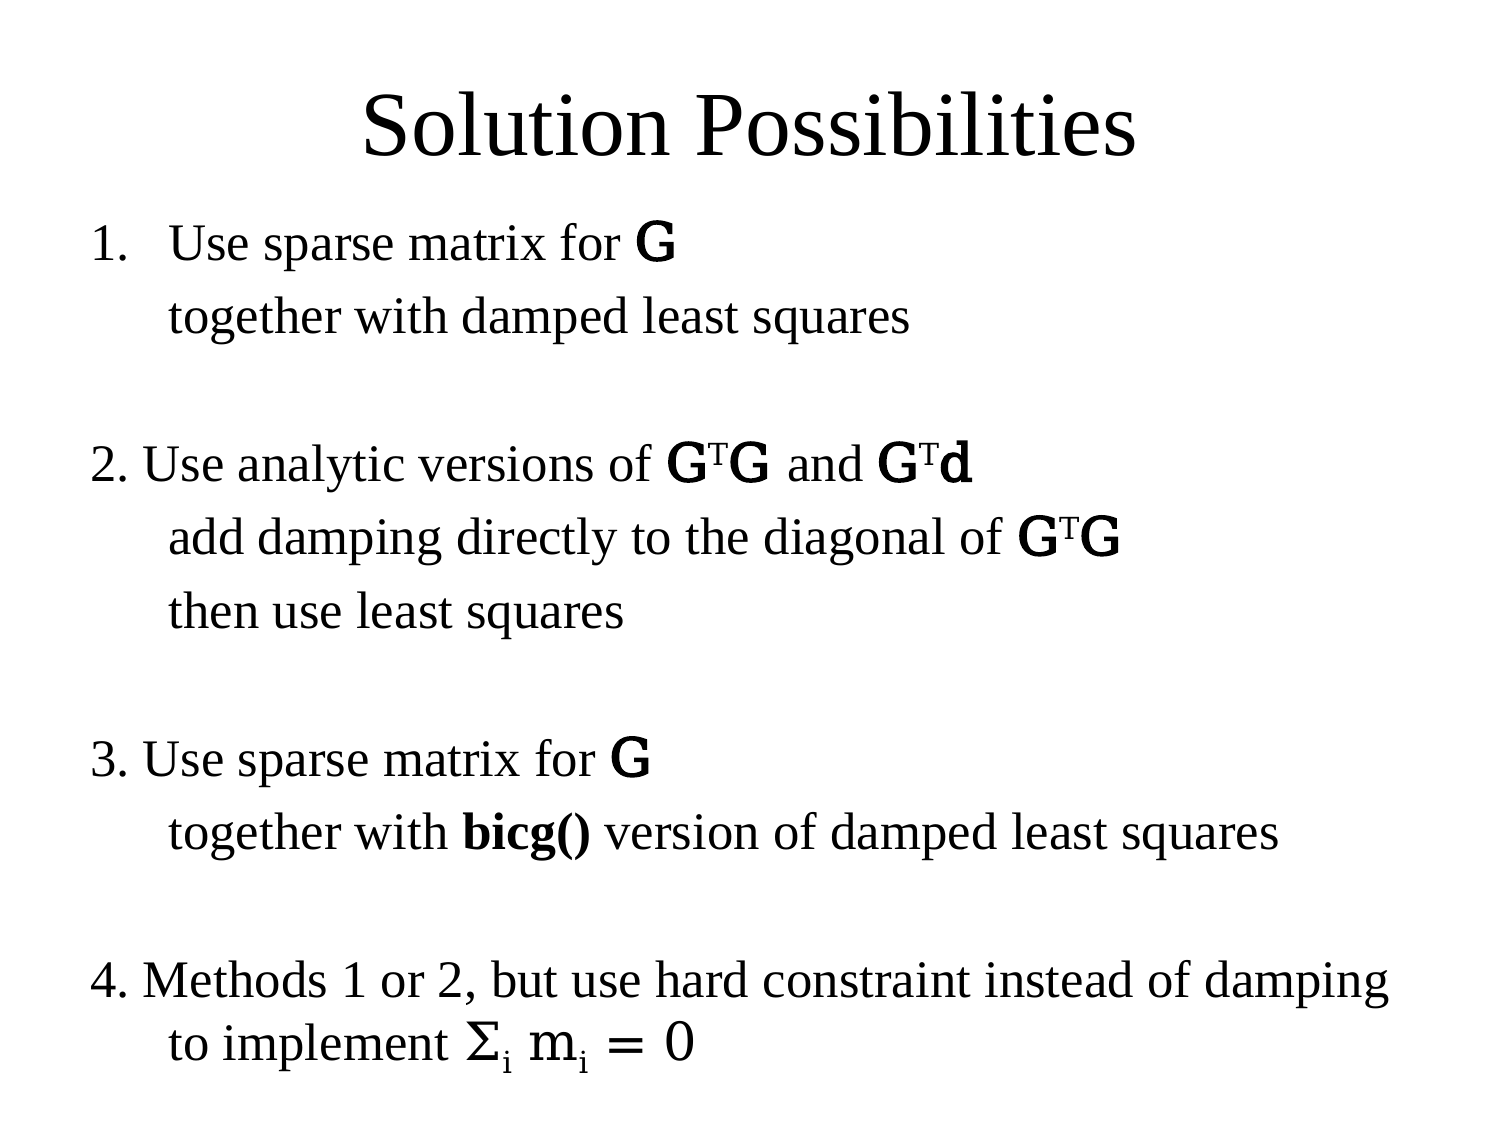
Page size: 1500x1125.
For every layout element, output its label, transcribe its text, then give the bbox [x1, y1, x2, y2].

list Use sparse matrix for G together with damped least squares 2. Use analytic versions of GTG and GTd add damping directly to the diagonal of GTG then use least squares 3. Use sparse matrix for G together with bicg() version of damped least squares 4. Methods 1 or 2, but use hard constraint instead of damping to implement Σi mi = 0 [75, 200, 1425, 1088]
title Solution Possibilities [75, 24, 1425, 200]
